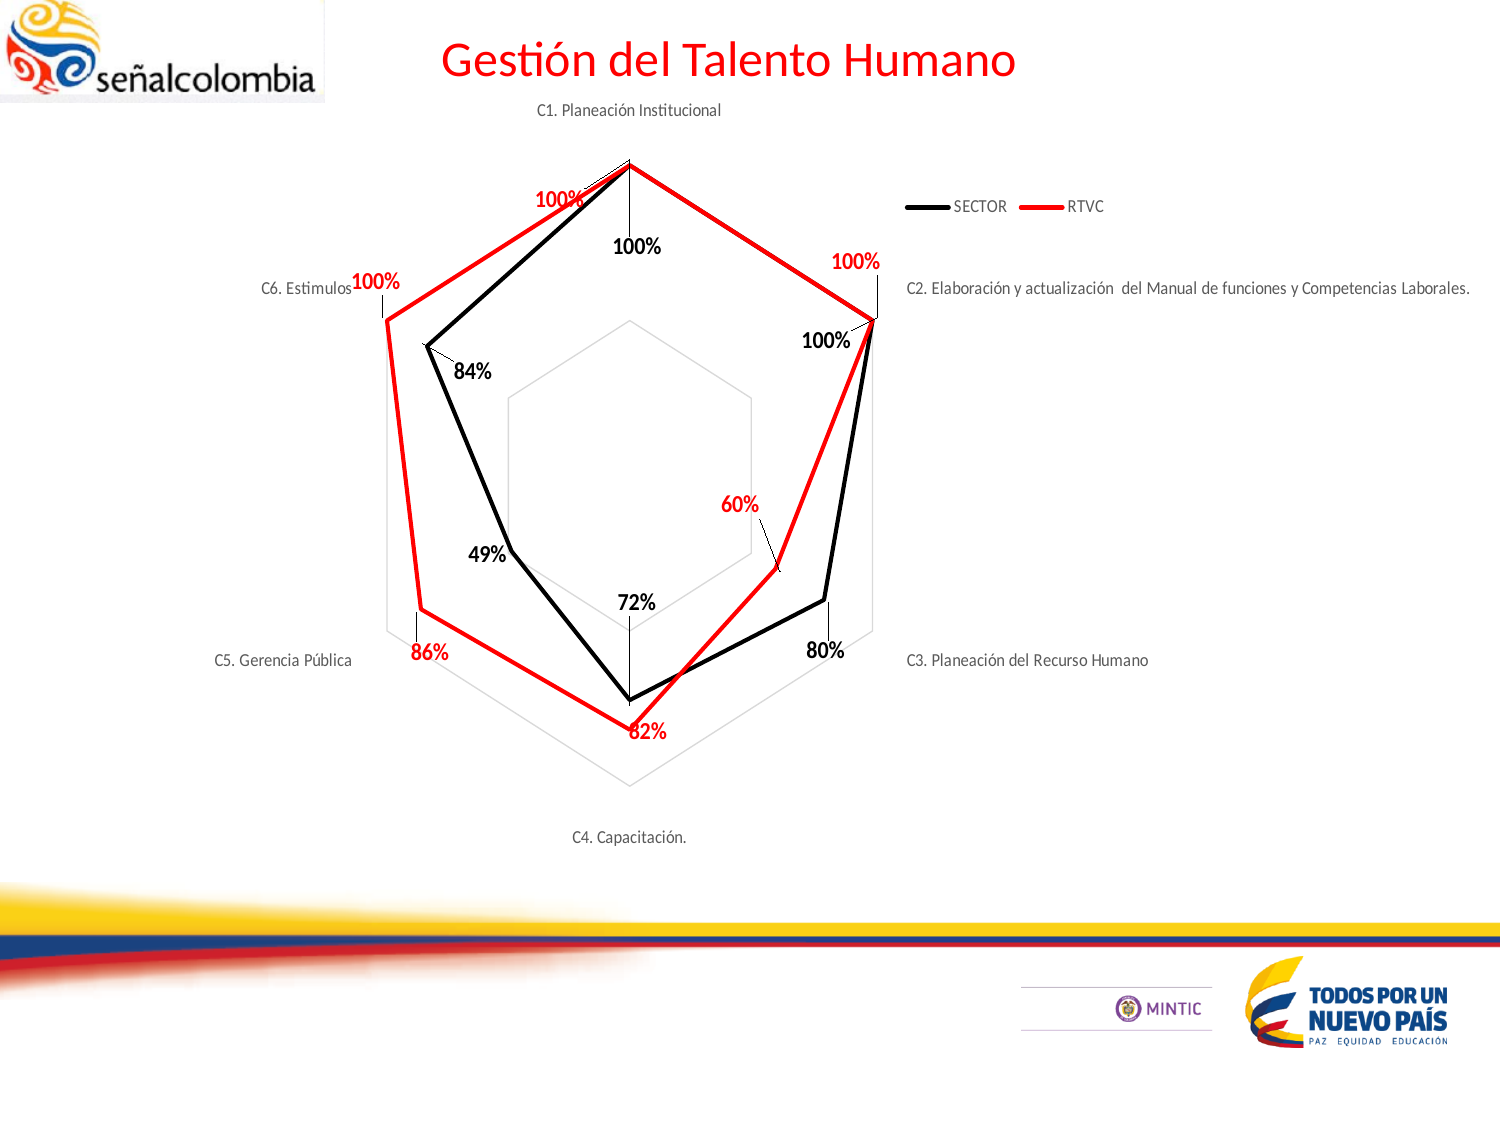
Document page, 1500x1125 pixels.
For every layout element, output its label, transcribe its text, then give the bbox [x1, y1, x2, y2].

picture [0, 0, 325, 104]
text_box Gestión del Talento Humano [427, 19, 1070, 101]
chart [27, 102, 1473, 882]
picture [0, 882, 1500, 1048]
